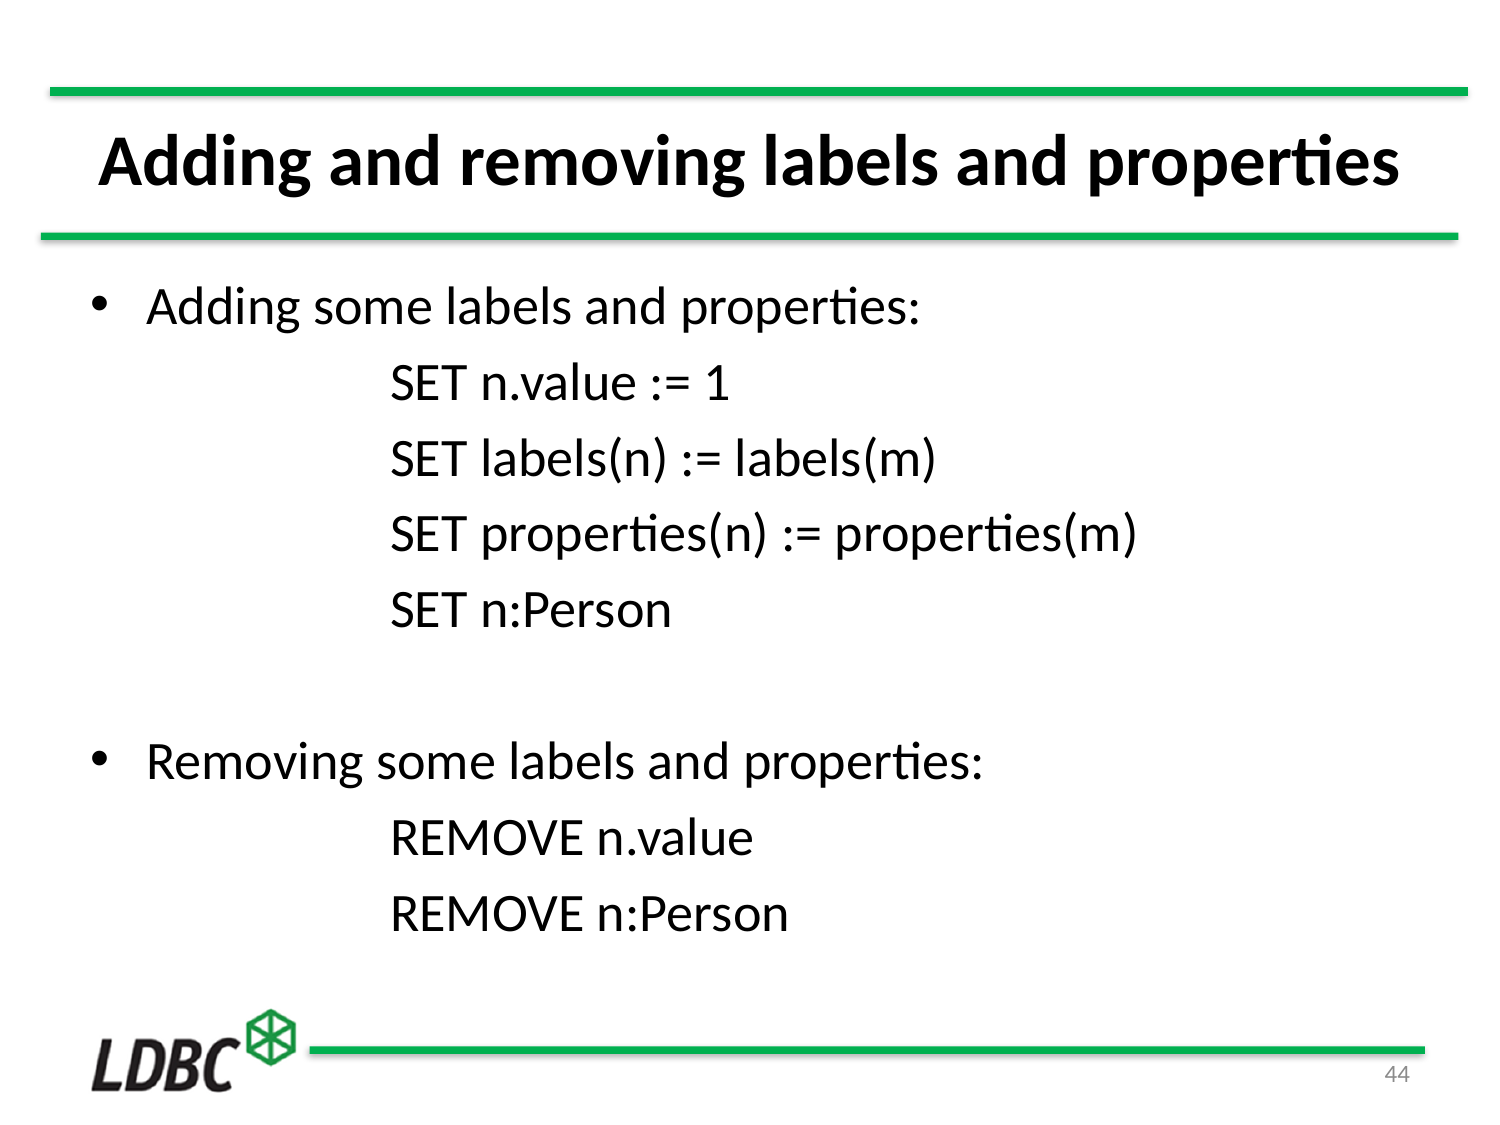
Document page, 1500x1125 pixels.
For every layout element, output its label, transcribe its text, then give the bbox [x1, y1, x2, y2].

slide_number 44 [1074, 1042, 1425, 1103]
list Adding some labels and properties: SET n.value := 1 SET labels(n) := labels(m) SET properties(n) := properties(m) SET n:Person Removing some labels and properties: REMOVE n.value REMOVE n:Person [75, 262, 1425, 1005]
title Adding and removing labels and properties [75, 62, 1425, 250]
picture [87, 1005, 301, 1097]
